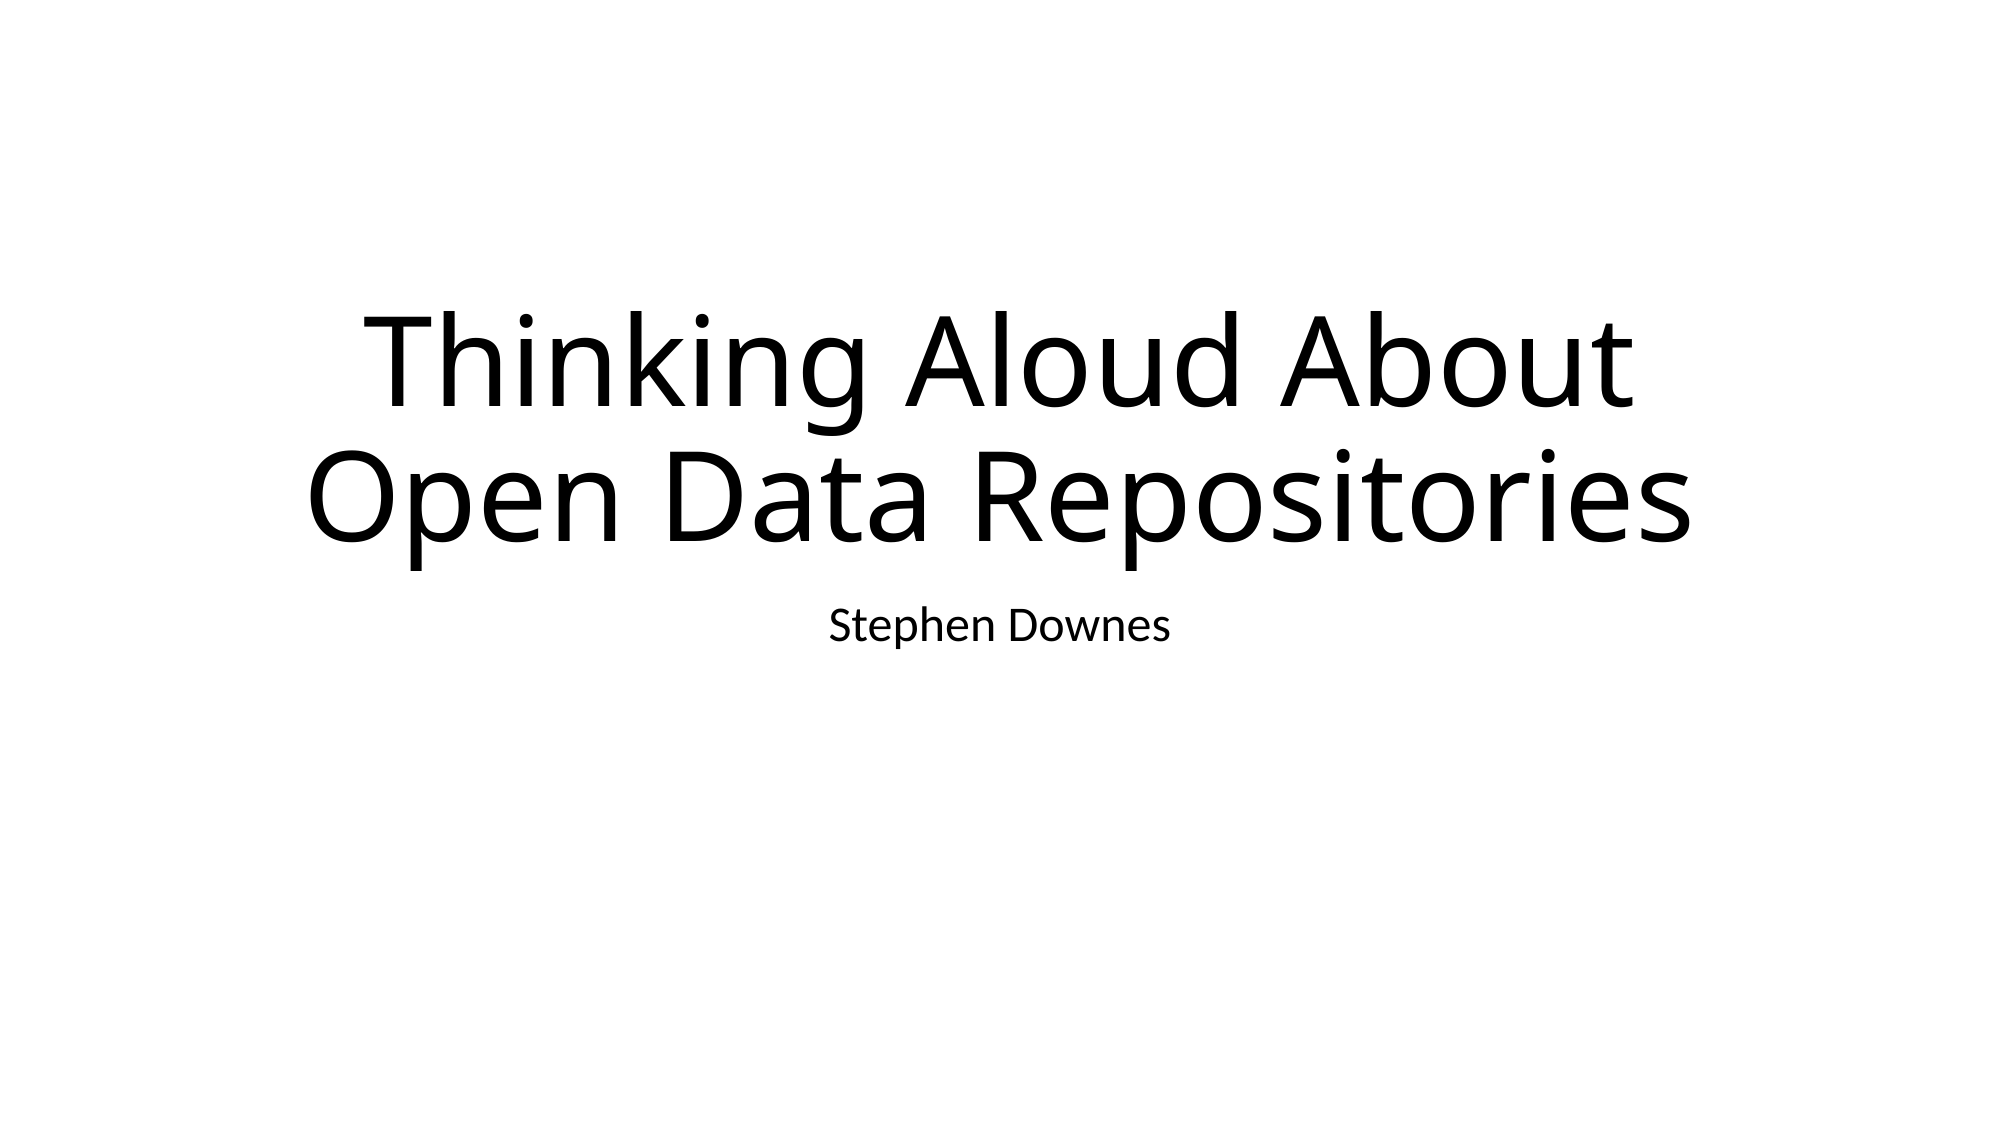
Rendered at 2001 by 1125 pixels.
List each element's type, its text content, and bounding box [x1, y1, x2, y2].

subtitle Stephen Downes [249, 590, 1750, 863]
title Thinking Aloud About Open Data Repositories [249, 184, 1750, 576]
